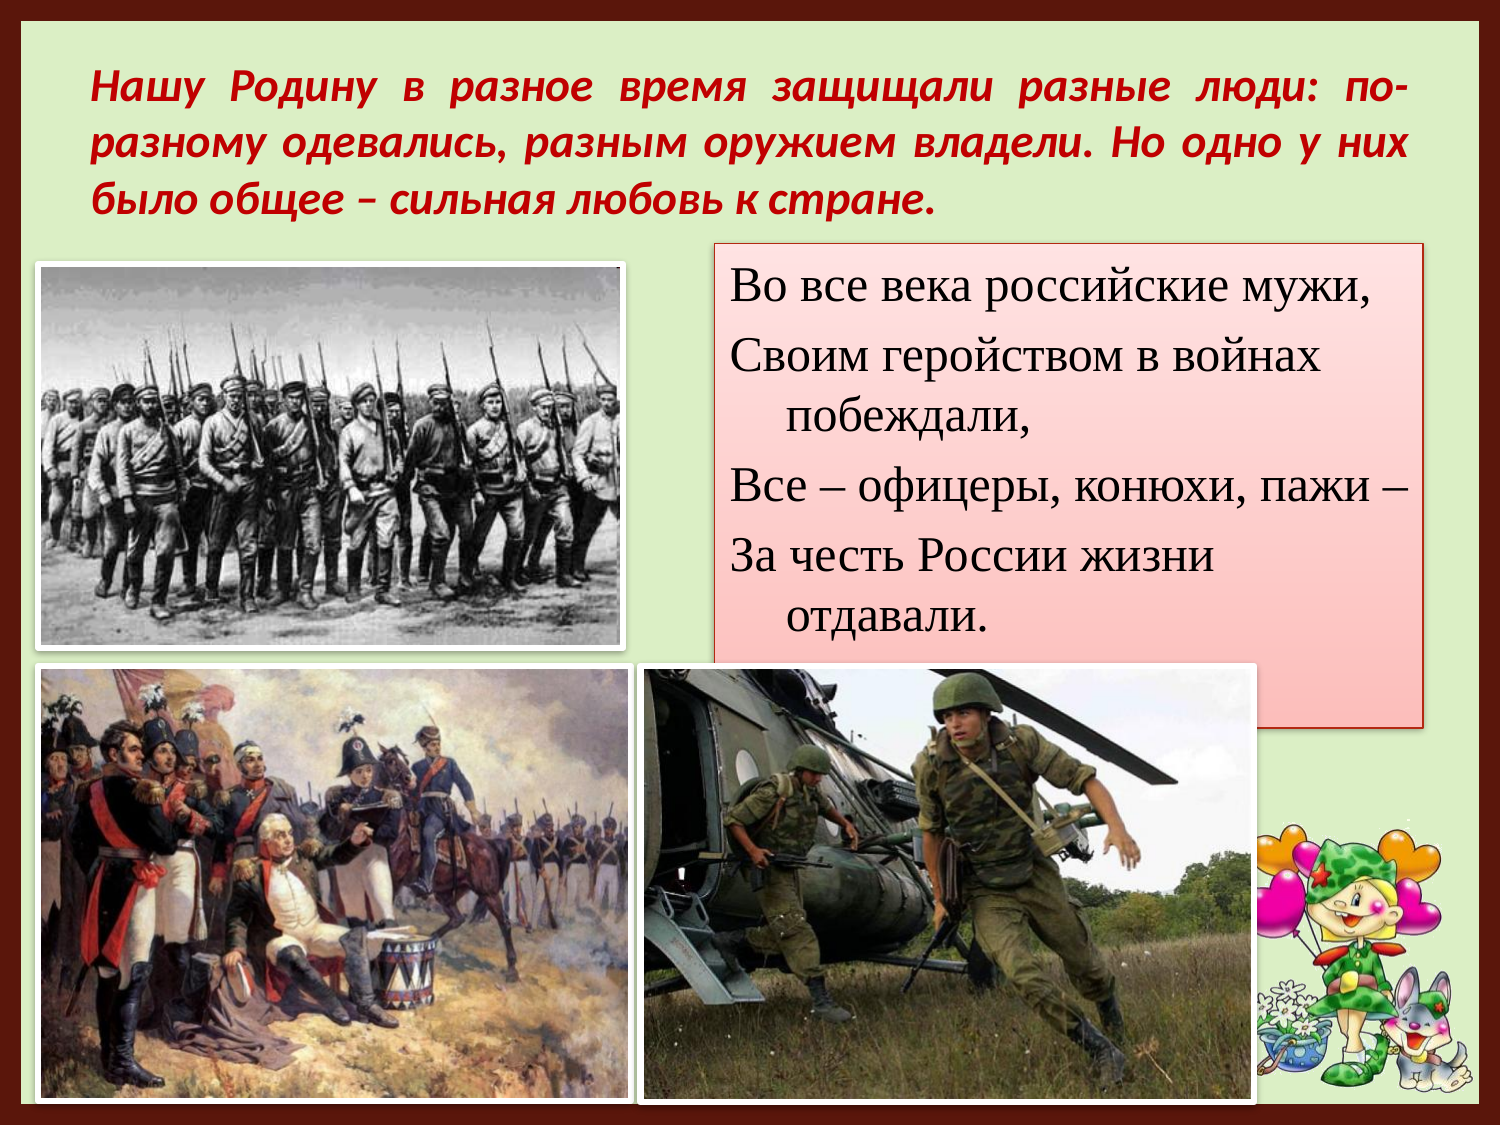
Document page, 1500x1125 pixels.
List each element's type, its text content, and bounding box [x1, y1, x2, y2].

picture [643, 668, 1252, 1100]
list Во все века российские мужи, Своим геройством в войнах побеждали, Все – офицеры, конюхи, пажи – За честь России жизни отдавали. [714, 243, 1424, 729]
picture [40, 668, 628, 1098]
title Нашу Родину в разное время защищали разные люди: по-разному одевались, разным оружием владели. Но одно у них было общее – сильная любовь к стране. [75, 45, 1425, 233]
picture [1257, 819, 1476, 1098]
picture [41, 266, 621, 645]
